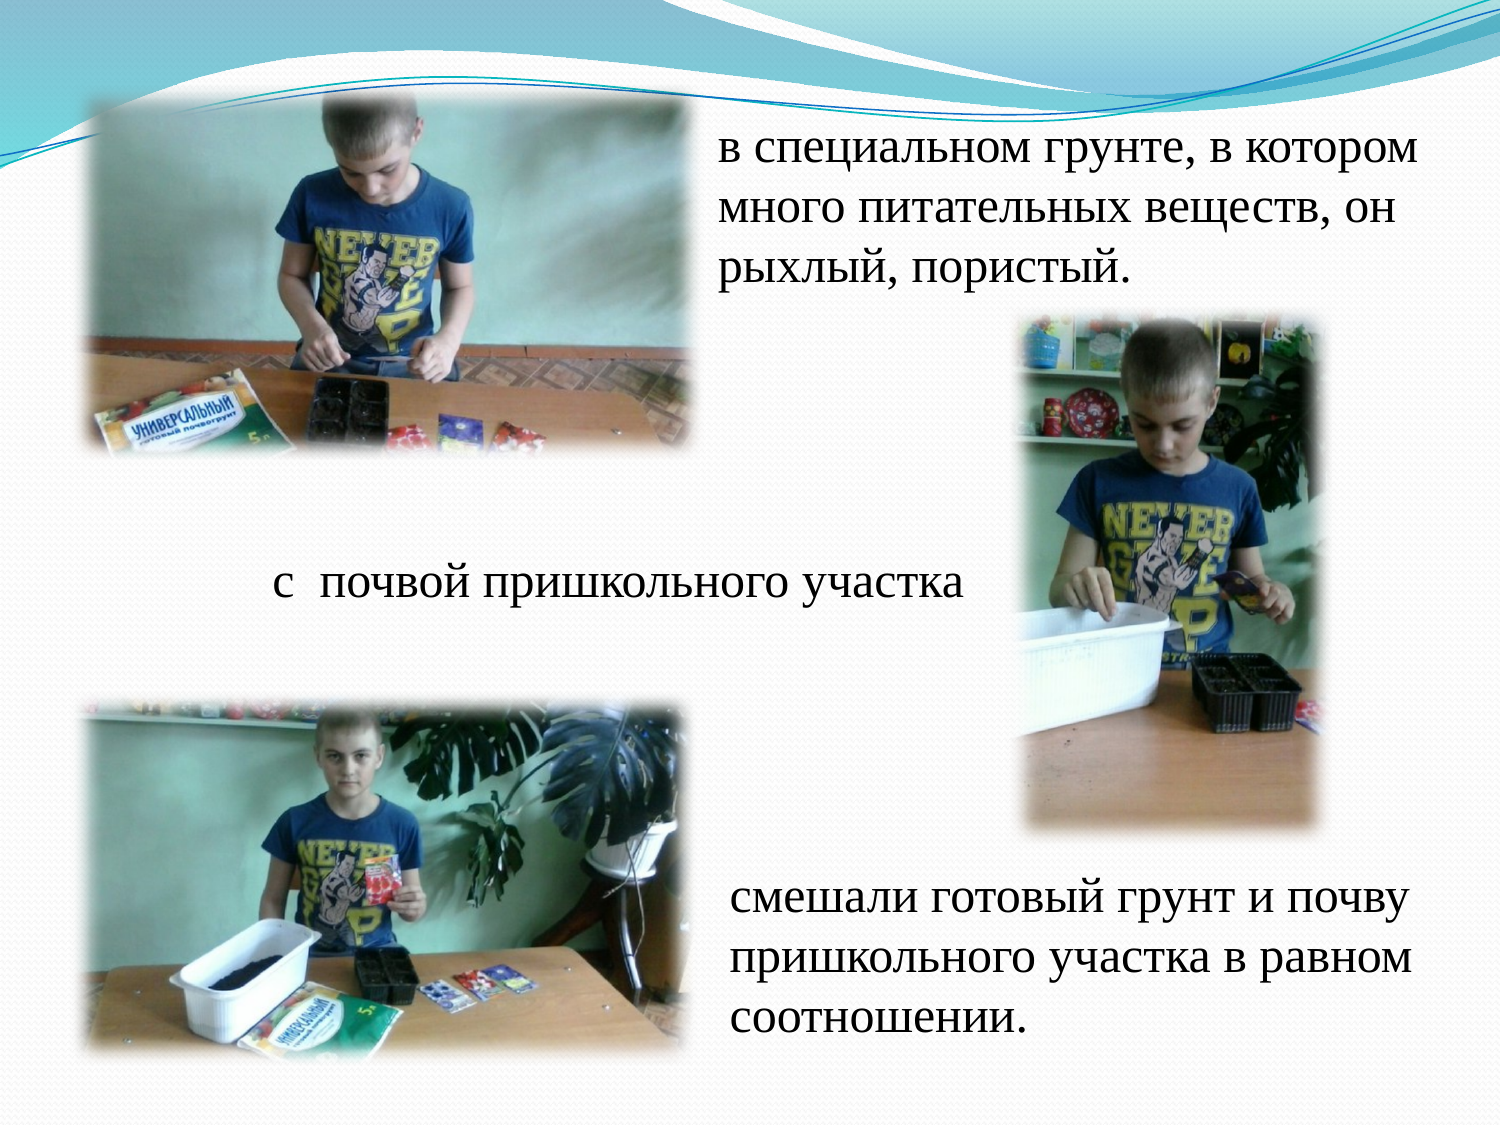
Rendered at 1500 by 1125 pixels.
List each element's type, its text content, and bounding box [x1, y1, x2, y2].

text_box с почвой пришкольного участка [269, 480, 1000, 633]
picture [70, 81, 704, 462]
picture [70, 691, 697, 1067]
list в специальном грунте, в котором много питательных веществ, он рыхлый, пористый. [714, 105, 1430, 282]
text_box смешали готовый грунт и почву пришкольного участка в равном соотношении. [726, 855, 1500, 1008]
picture [1007, 304, 1334, 849]
